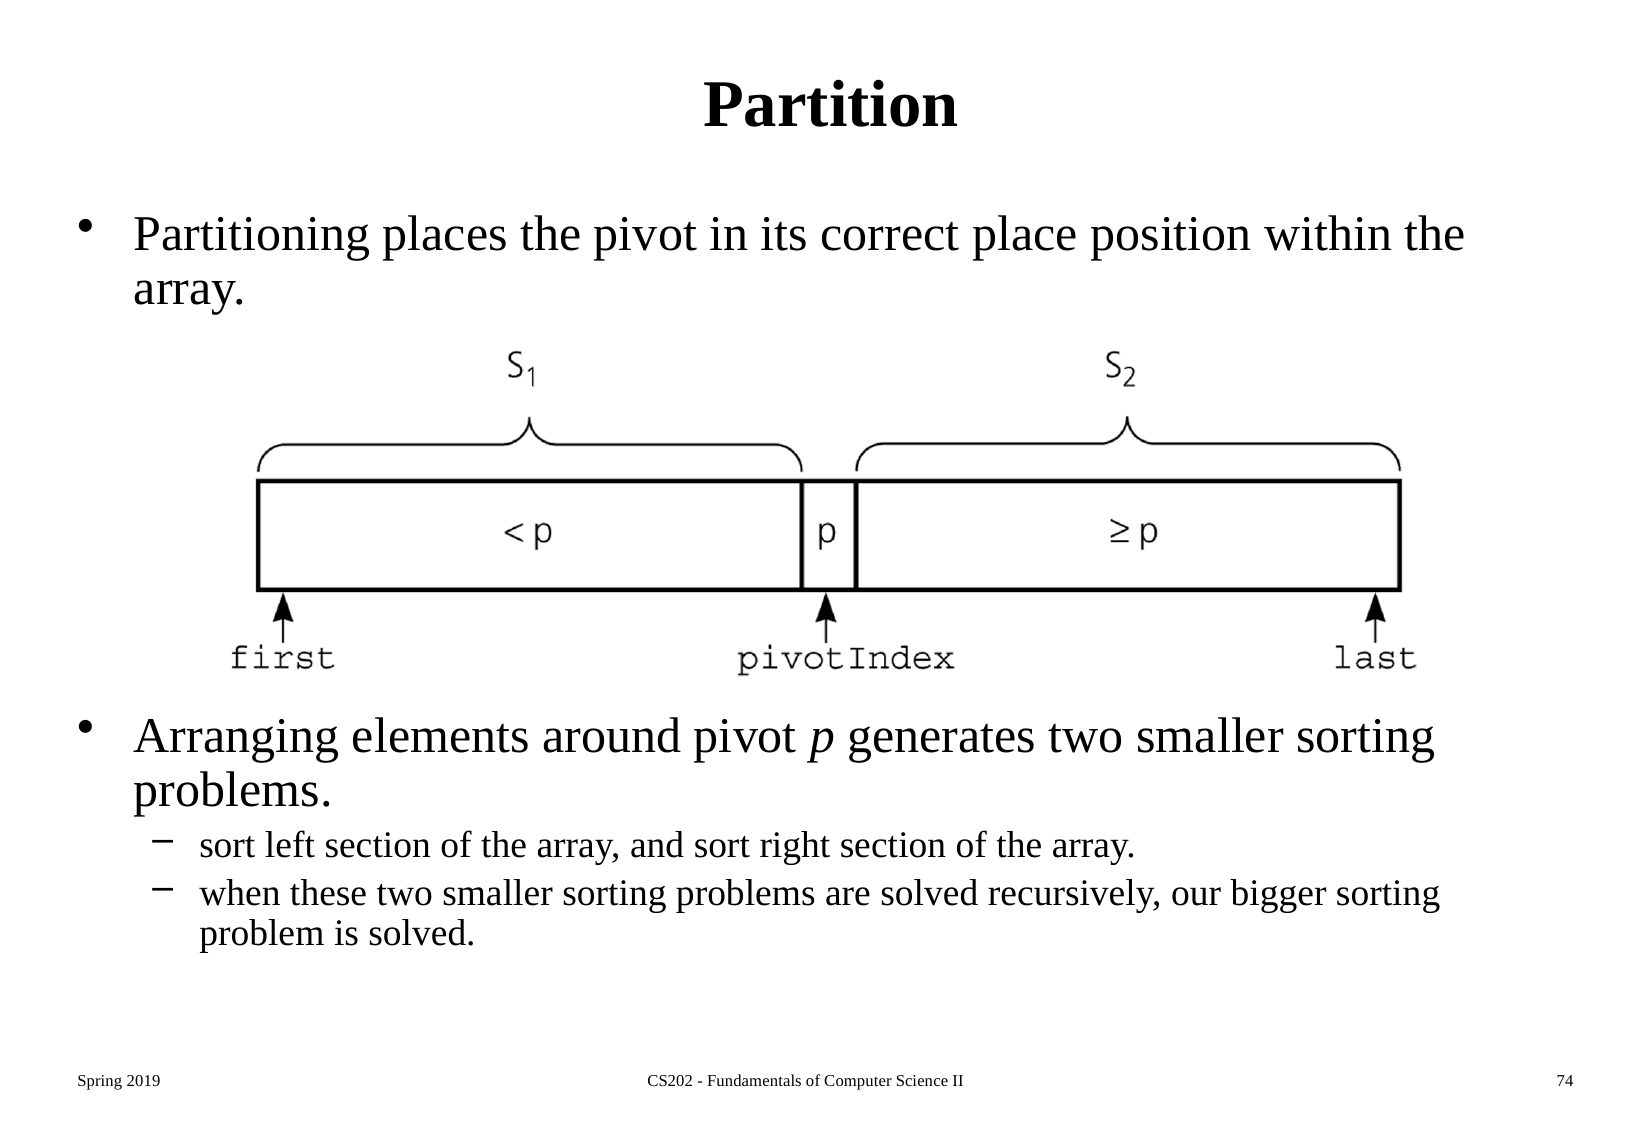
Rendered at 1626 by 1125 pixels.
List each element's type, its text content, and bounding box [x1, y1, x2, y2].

list Partitioning places the pivot in its correct place position within the array. Arranging elements around pivot p generates two smaller sorting problems. sort left section of the array, and sort right section of the array. when these two smaller sorting problems are solved recursively, our bigger sorting problem is solved. [62, 200, 1588, 1038]
picture [224, 337, 1428, 694]
slide_number Spring 2019 [62, 1062, 402, 1101]
title Partition [62, 24, 1600, 175]
slide_number 74 [1249, 1062, 1589, 1101]
footer CS202 - Fundamentals of Computer Science II [500, 1062, 1111, 1101]
